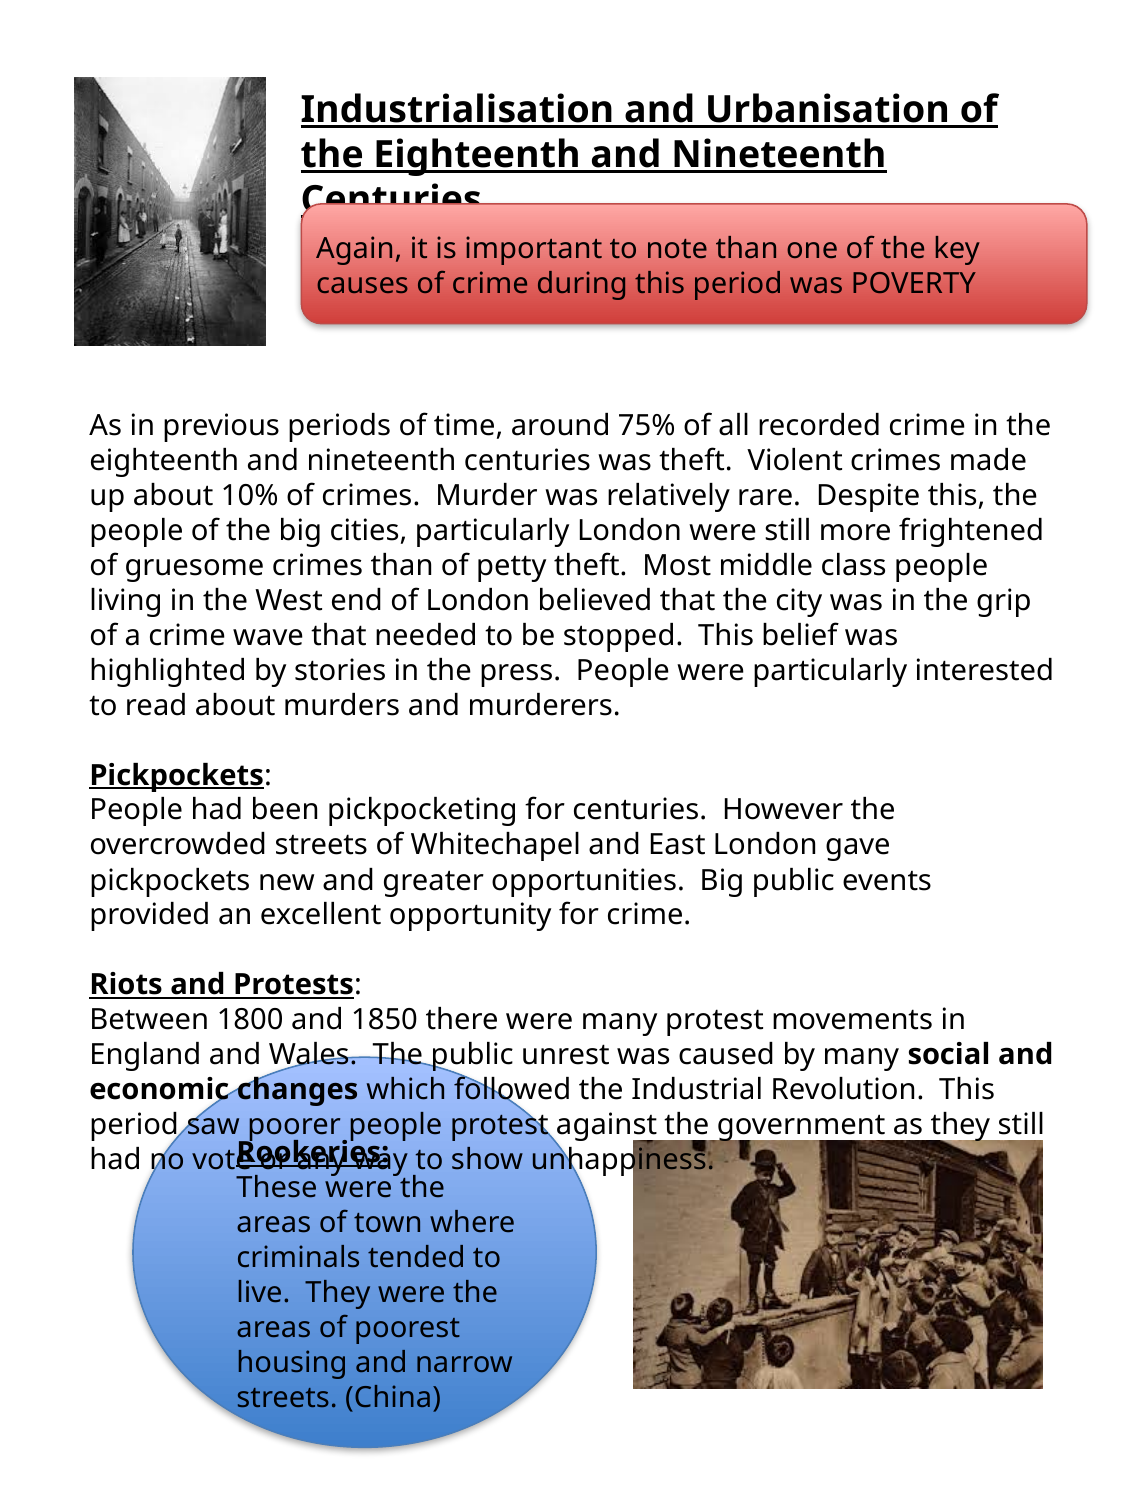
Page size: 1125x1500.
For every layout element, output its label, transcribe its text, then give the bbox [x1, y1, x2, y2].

picture [74, 77, 267, 346]
text_box Industrialisation and Urbanisation of the Eighteenth and Nineteenth Centuries. [285, 77, 1072, 228]
text_box [246, 1421, 483, 1449]
picture [633, 1139, 1043, 1389]
text_box [132, 1183, 221, 1407]
text_box [300, 203, 1088, 325]
text_box [535, 1183, 597, 1386]
text_box Again, it is important to note than one of the key causes of crime during this period was POVERTY [301, 221, 1072, 307]
text_box Rookeries: These were the areas of town where criminals tended to live. They were the areas of poorest housing and narrow streets. (China) [221, 1125, 535, 1421]
text_box As in previous periods of time, around 75% of all recorded crime in the eighteenth and nineteenth centuries was theft. Violent crimes made up about 10% of crimes. Murder was relatively rare. Despite this, the people of the big cities, particularly London were still more frightened of gruesome crimes than of petty theft. Most middle class people living in the West end of London believed that the city was in the grip of a crime wave that needed to be stopped. This belief was highlighted by stories in the press. People were particularly interested to read about murders and murderers. Pickpockets: People had been pickpocketing for centuries. However the overcrowded streets of Whitechapel and East London gave pickpockets new and greater opportunities. Big public events provided an excellent opportunity for crime. Riots and Protests: Between 1800 and 1850 there were many protest movements in England and Wales. The public unrest was caused by many social and economic changes which followed the Industrial Revolution. This period saw poorer people protest against the government as they still had no vote or any way to show unhappiness. [74, 398, 1072, 1183]
